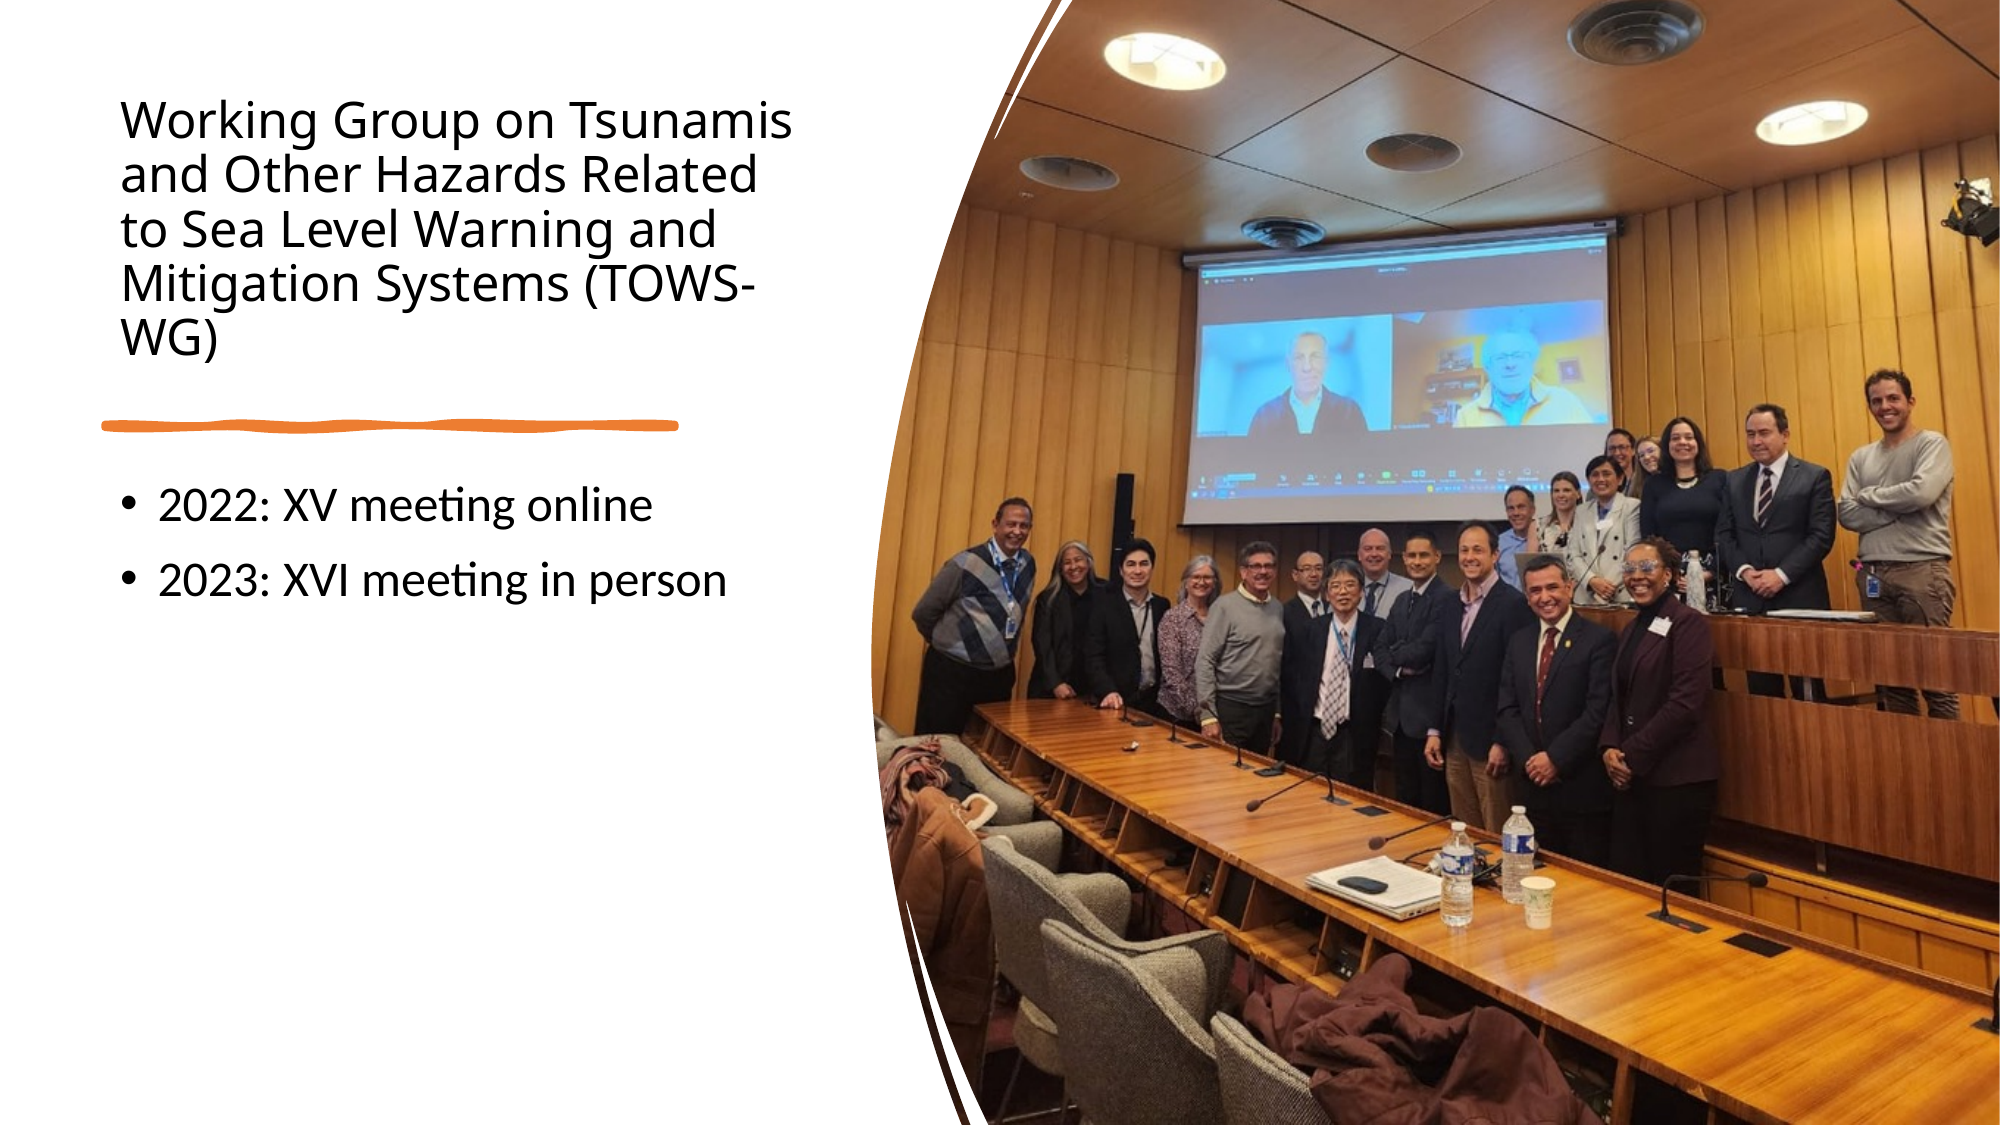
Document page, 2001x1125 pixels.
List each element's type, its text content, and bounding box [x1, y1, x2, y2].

text_box [103, 421, 676, 431]
picture [871, 0, 2000, 1125]
title Working Group on Tsunamis and Other Hazards Related to Sea Level Warning and Mitigation Systems (TOWS-WG) [105, 53, 822, 375]
text_box [0, 0, 871, 1125]
list 2022: XV meeting online 2023: XVI meeting in person [105, 471, 802, 1016]
